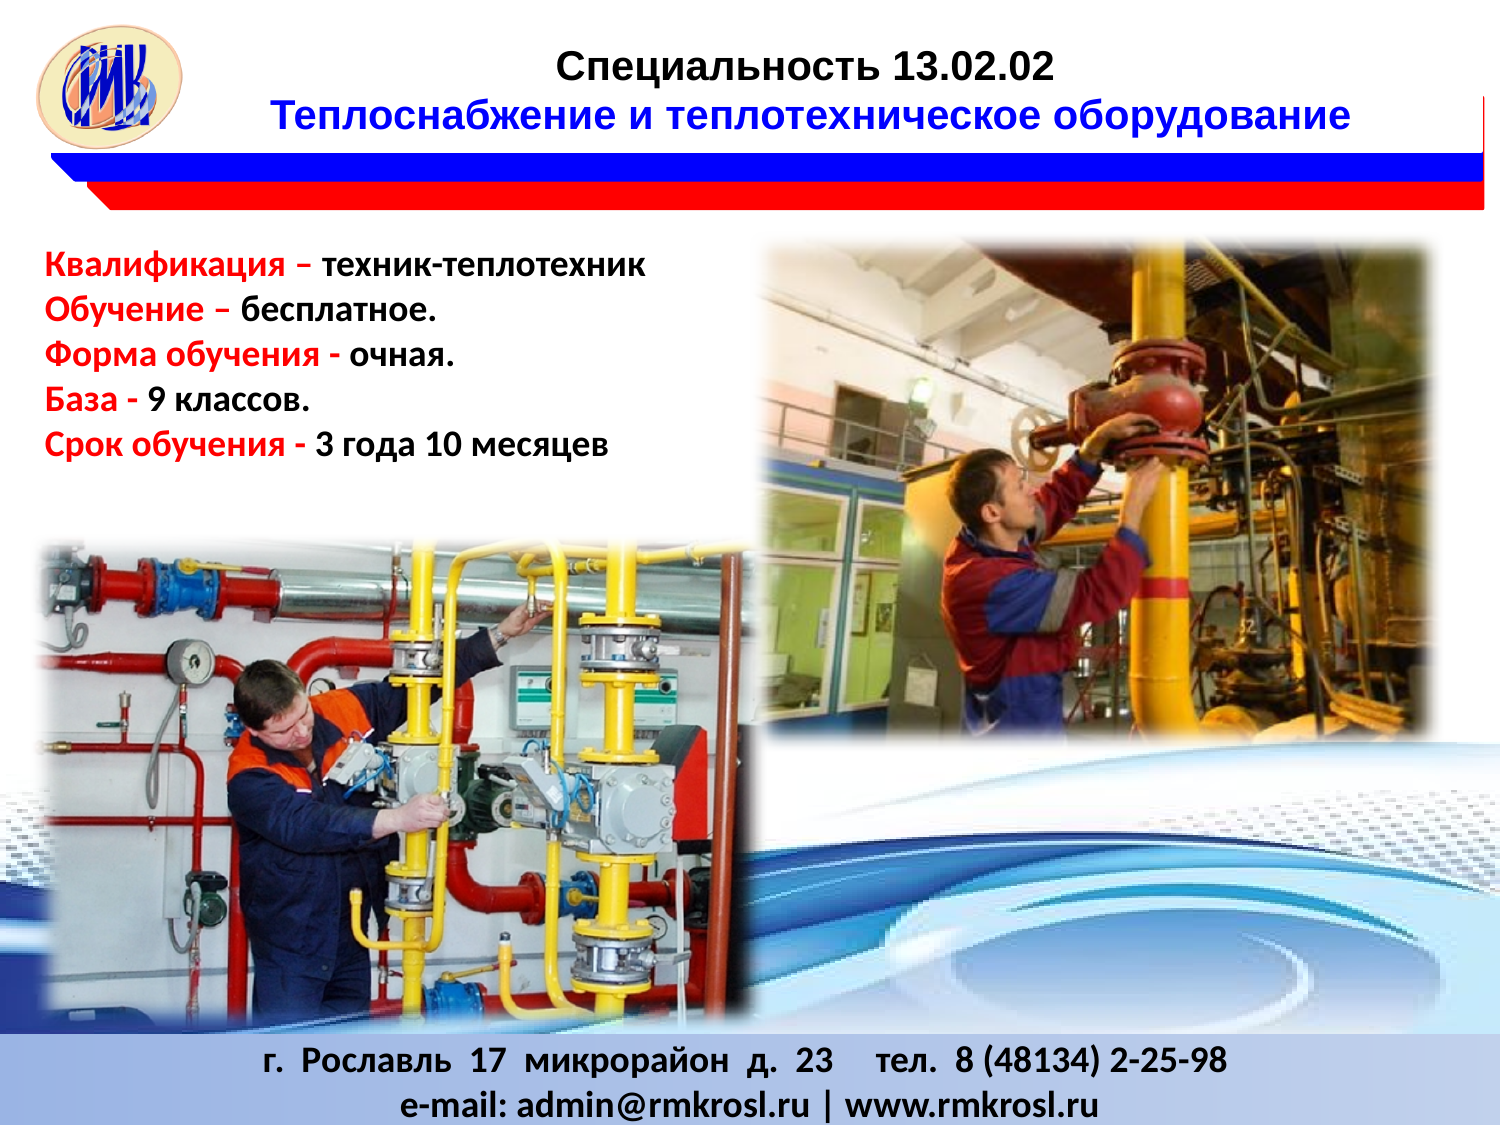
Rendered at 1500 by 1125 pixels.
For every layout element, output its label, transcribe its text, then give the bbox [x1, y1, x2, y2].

text_box г. Рославль 17 микрорайон д. 23 тел. 8 (48134) 2-25-98 e-mail: admin@rmkrosl.ru | www.rmkrosl.ru [0, 1061, 1500, 1125]
picture [17, 0, 205, 181]
picture [0, 231, 1500, 1054]
text_box Квалификация – техник-теплотехник Обучение – бесплатное. Форма обучения - очная. База - 9 классов. Срок обучения - 3 года 10 месяцев [30, 231, 748, 472]
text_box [17, 18, 1483, 209]
